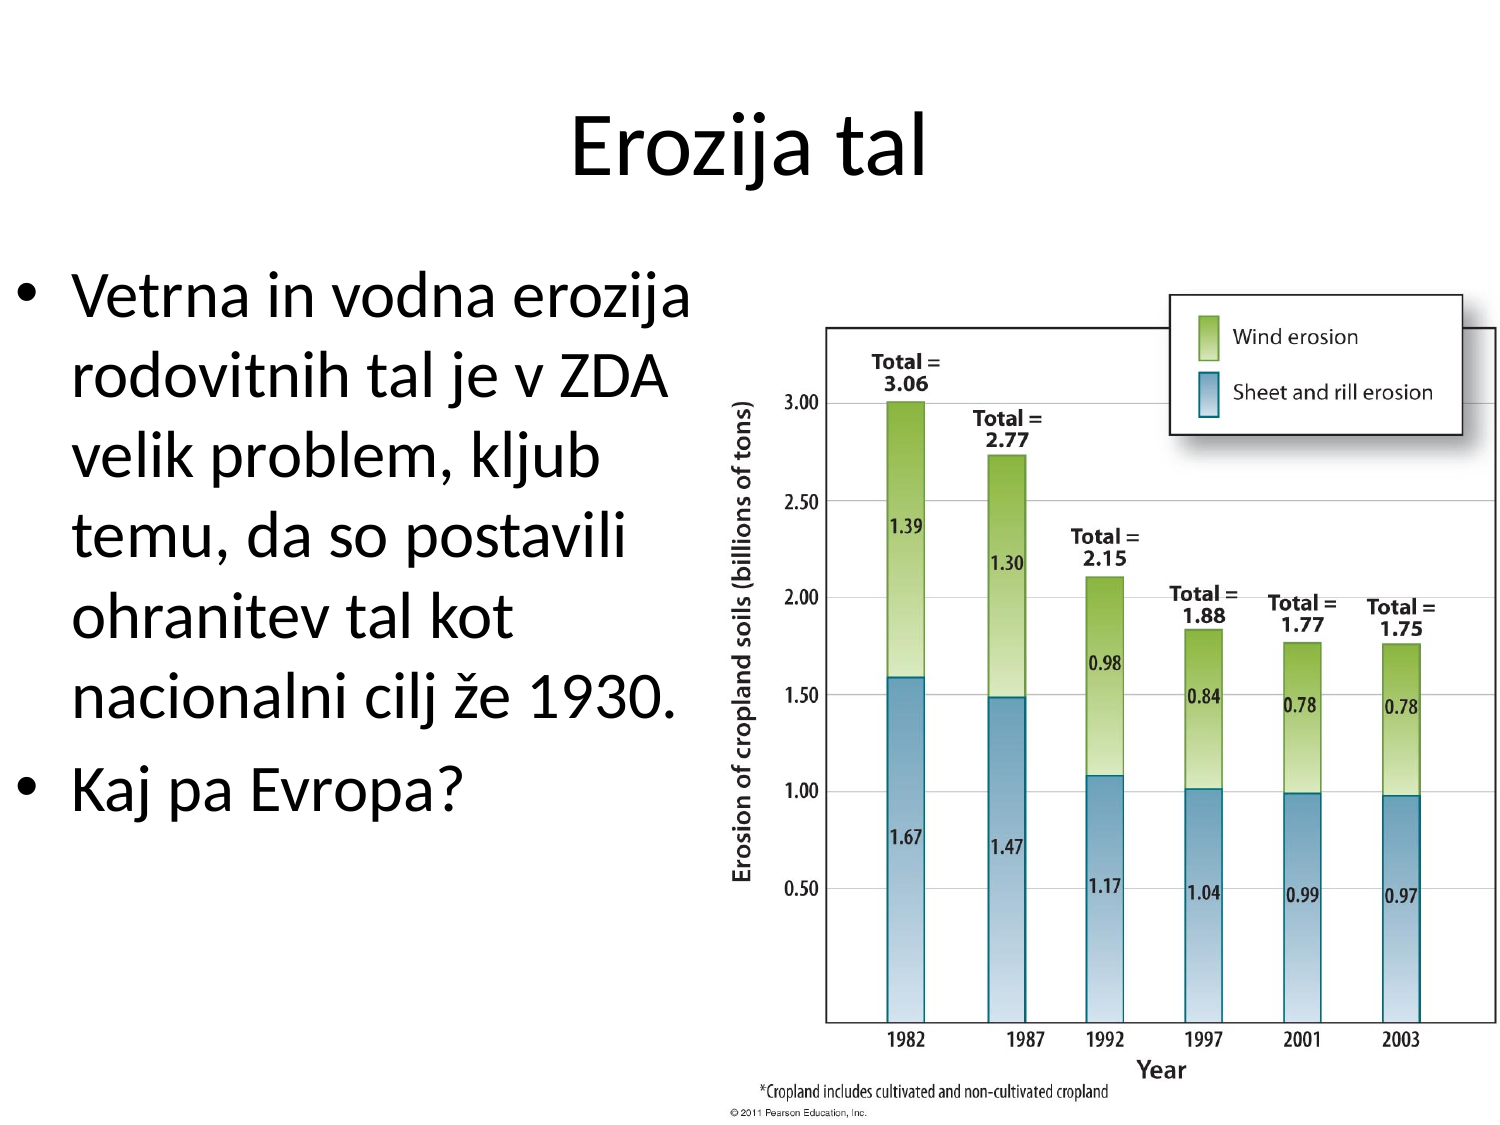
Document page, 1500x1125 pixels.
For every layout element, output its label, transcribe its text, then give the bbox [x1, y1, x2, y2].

picture [726, 289, 1500, 1125]
list Vetrna in vodna erozija rodovitnih tal je v ZDA velik problem, kljub temu, da so postavili ohranitev tal kot nacionalni cilj že 1930. Kaj pa Evropa? [0, 243, 739, 986]
title Erozija tal [75, 45, 1425, 233]
